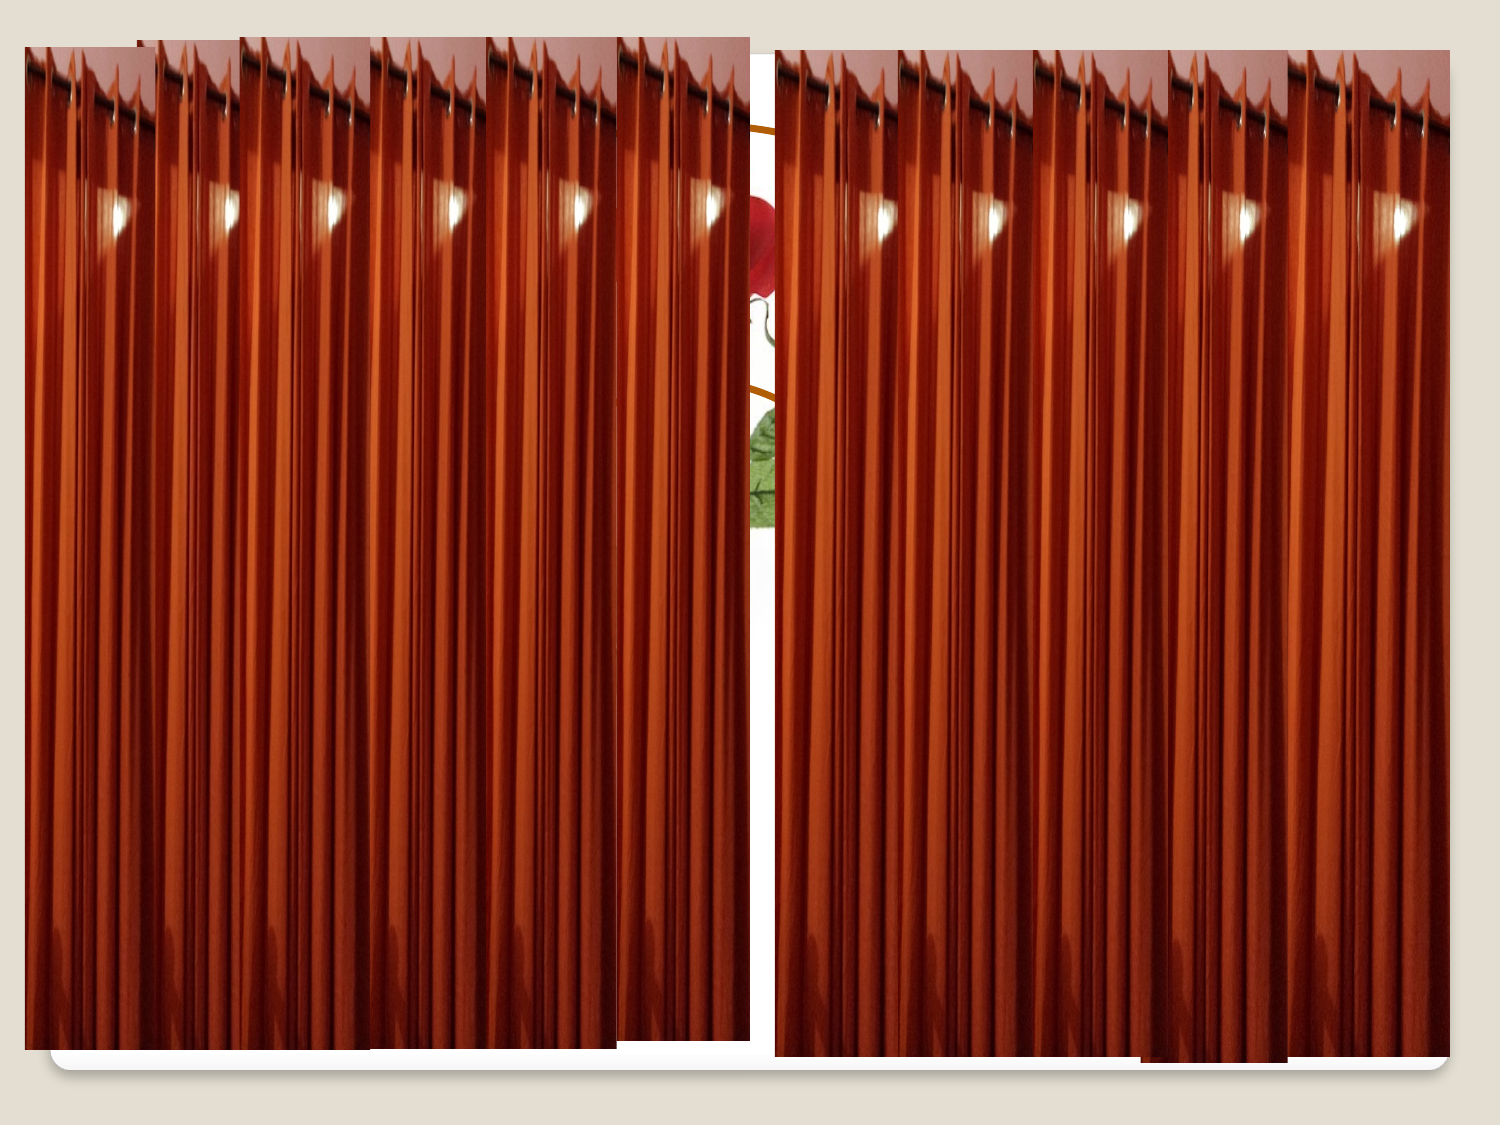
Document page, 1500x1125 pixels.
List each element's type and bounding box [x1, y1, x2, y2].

text_box [774, 49, 1451, 1063]
text_box [24, 37, 751, 1051]
text_box [187, 124, 1213, 1125]
